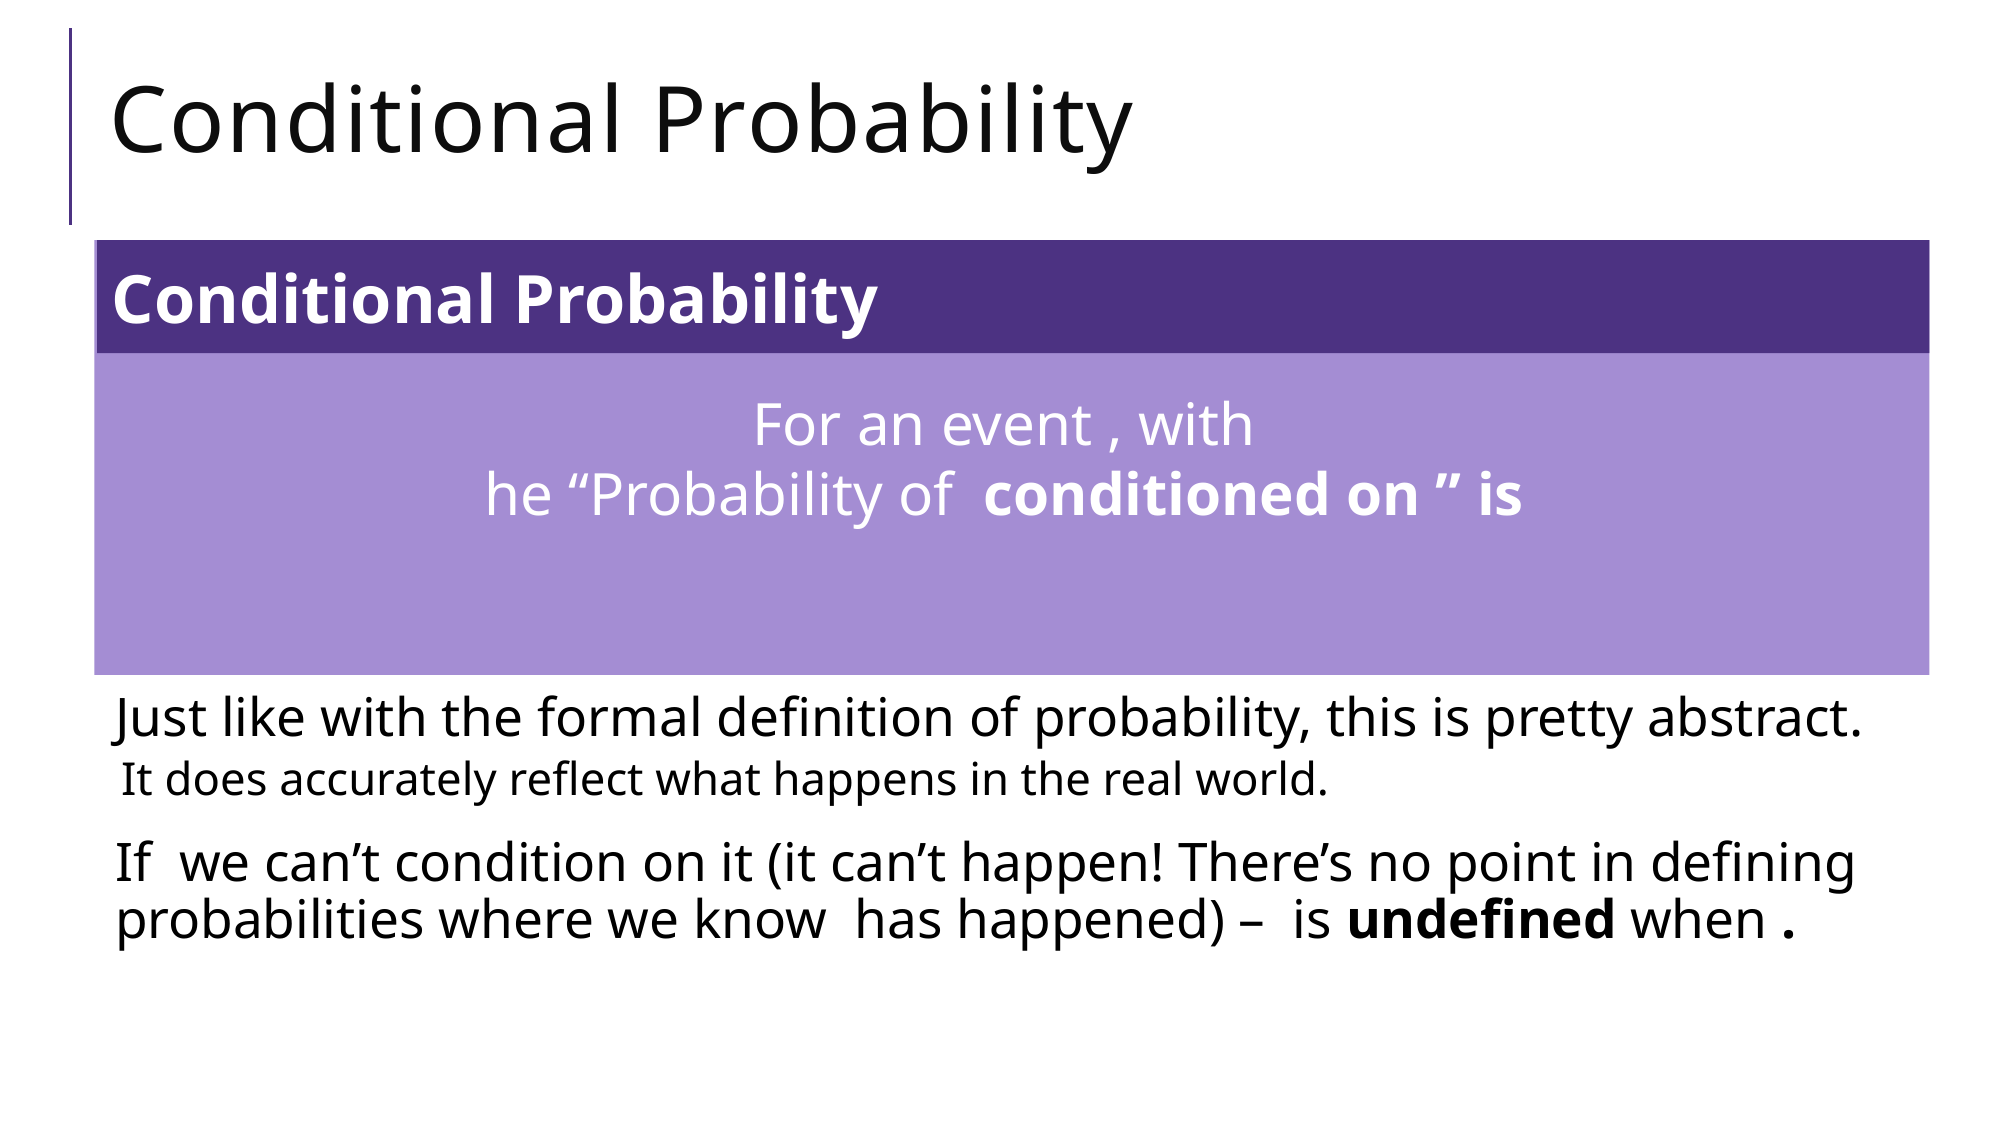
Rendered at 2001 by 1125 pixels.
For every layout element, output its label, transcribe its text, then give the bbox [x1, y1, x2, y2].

title Conditional Probability [94, 43, 1930, 210]
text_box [94, 239, 1930, 676]
